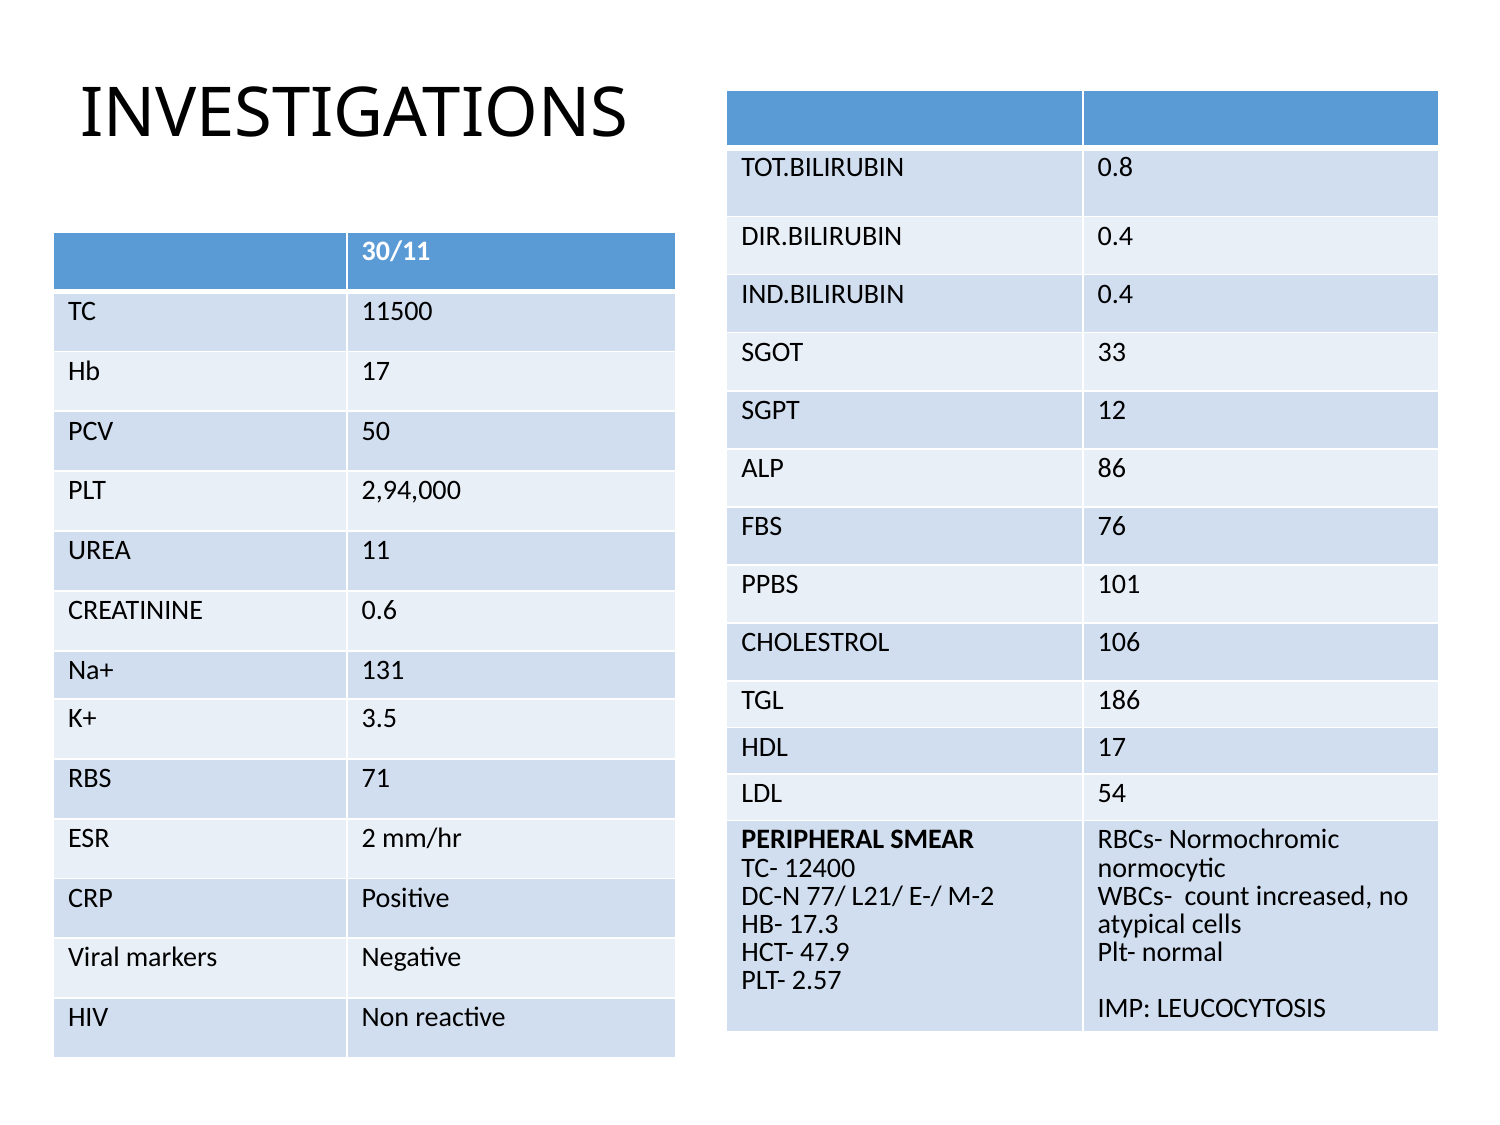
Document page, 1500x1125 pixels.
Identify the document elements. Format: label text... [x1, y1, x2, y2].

table_cell CHOLESTROL [727, 624, 1082, 680]
table_cell 2 mm/hr [348, 820, 675, 878]
table_cell 0.8 [1084, 151, 1438, 216]
table_cell 131 [348, 652, 675, 698]
table_cell SGOT [727, 333, 1082, 390]
table_cell PCV [54, 412, 346, 470]
table_cell RBCs- Normochromic normocytic WBCs- count increased, no atypical cells Plt- normal IMP: LEUCOCYTOSIS [1084, 821, 1438, 1031]
table_cell PPBS [727, 566, 1082, 622]
table_cell 54 [1084, 775, 1438, 820]
table_header [54, 233, 346, 289]
table_header [1084, 91, 1438, 145]
table_cell 3.5 [348, 700, 675, 758]
table_cell DIR.BILIRUBIN [727, 217, 1082, 274]
table_cell 0.4 [1084, 275, 1438, 332]
table_cell Na+ [54, 652, 346, 698]
table_cell CRP [54, 879, 346, 937]
table_cell LDL [727, 775, 1082, 820]
table_cell FBS [727, 508, 1082, 564]
table_cell 17 [348, 352, 675, 410]
table_cell ALP [727, 450, 1082, 506]
table_cell K+ [54, 700, 346, 758]
table_cell 2,94,000 [348, 472, 675, 530]
table_cell RBS [54, 760, 346, 818]
table_cell HIV [54, 999, 346, 1057]
table_cell 71 [348, 760, 675, 818]
table_cell ESR [54, 820, 346, 878]
table_cell PLT [54, 472, 346, 530]
table_cell IND.BILIRUBIN [727, 275, 1082, 332]
title INVESTIGATIONS [64, 5, 1359, 224]
table_cell 17 [1084, 728, 1438, 773]
table_cell 11500 [348, 294, 675, 351]
table_cell 186 [1084, 682, 1438, 727]
table_cell 50 [348, 412, 675, 470]
table_cell 12 [1084, 392, 1438, 448]
table_cell Hb [54, 352, 346, 410]
table_cell PERIPHERAL SMEAR TC- 12400 DC-N 77/ L21/ E-/ M-2 HB- 17.3 HCT- 47.9 PLT- 2.57 [727, 821, 1082, 1031]
table_cell HDL [727, 728, 1082, 773]
table_cell SGPT [727, 392, 1082, 448]
table_cell 106 [1084, 624, 1438, 680]
table_cell 33 [1084, 333, 1438, 390]
table_header [727, 91, 1082, 145]
table_cell 101 [1084, 566, 1438, 622]
table_header 30/11 [348, 233, 675, 289]
table_cell TC [54, 294, 346, 351]
table_cell 11 [348, 532, 675, 590]
table_cell TOT.BILIRUBIN [727, 151, 1082, 216]
table_cell Positive [348, 879, 675, 937]
table_cell 0.4 [1084, 217, 1438, 274]
table_cell UREA [54, 532, 346, 590]
table_cell Negative [348, 939, 675, 997]
table_cell 0.6 [348, 592, 675, 650]
table_cell TGL [727, 682, 1082, 727]
table_cell 86 [1084, 450, 1438, 506]
table_cell Viral markers [54, 939, 346, 997]
table_cell 76 [1084, 508, 1438, 564]
table_cell Non reactive [348, 999, 675, 1057]
table_cell CREATININE [54, 592, 346, 650]
